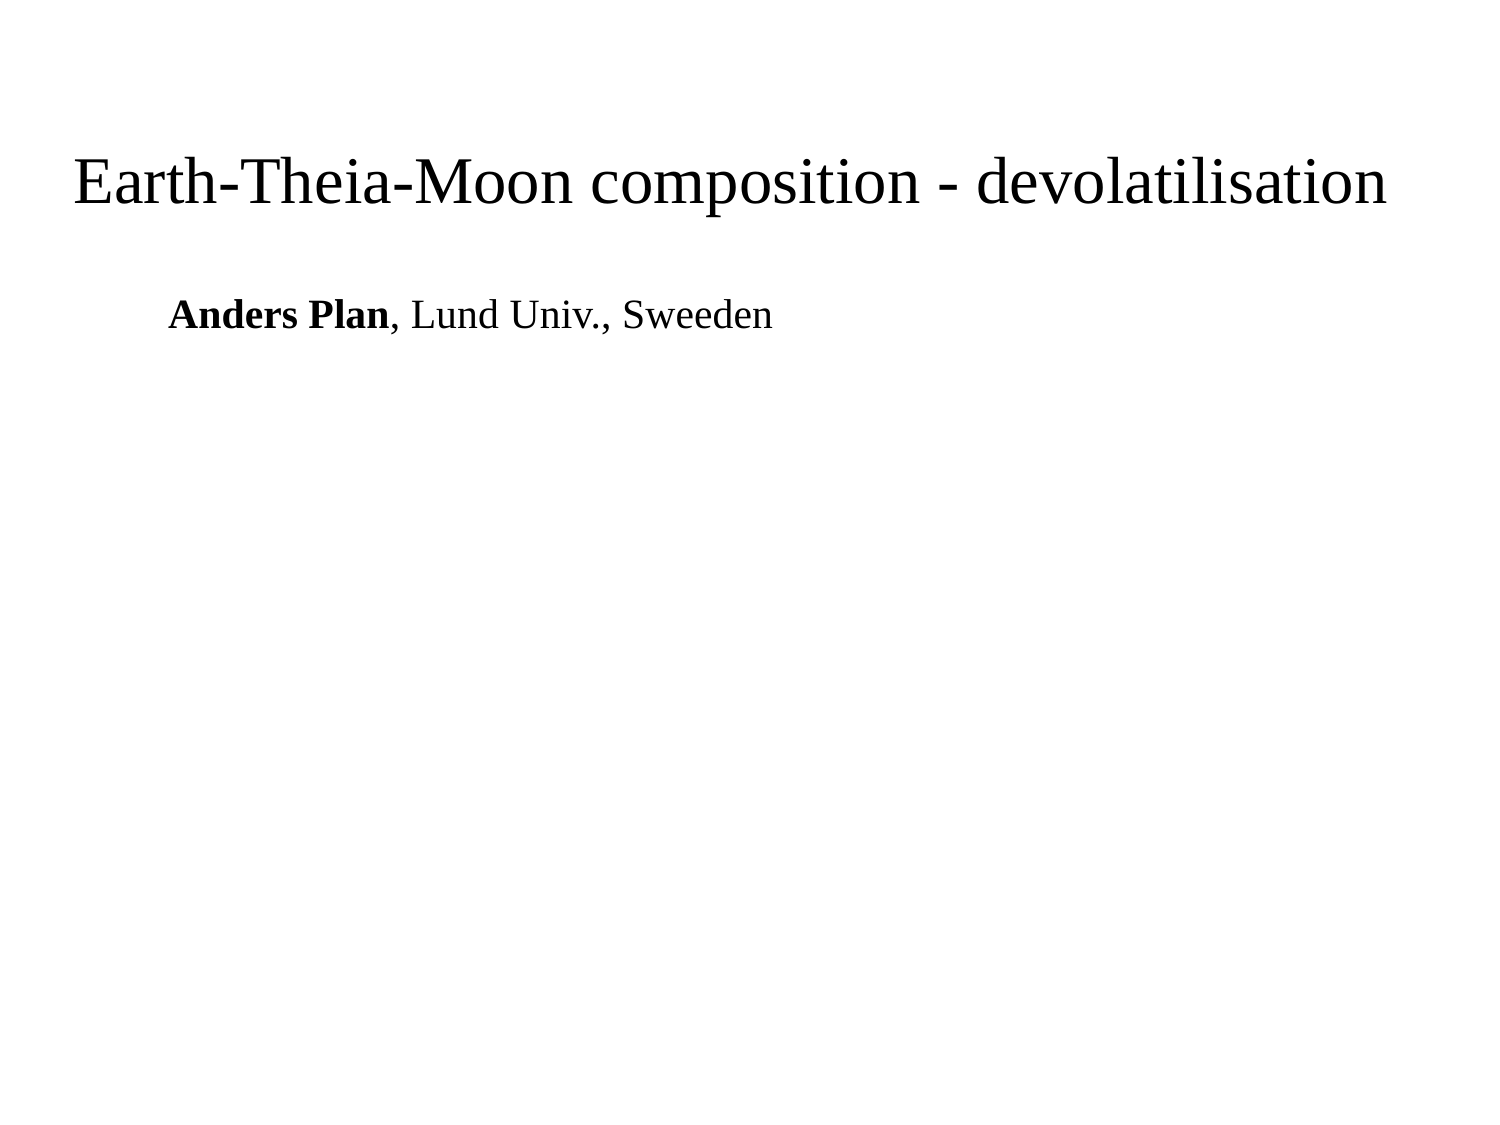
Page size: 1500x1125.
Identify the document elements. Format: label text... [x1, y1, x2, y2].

text_box Earth-Theia-Moon composition - devolatilisation Anders Plan, Lund Univ., Sweeden [58, 113, 1500, 345]
